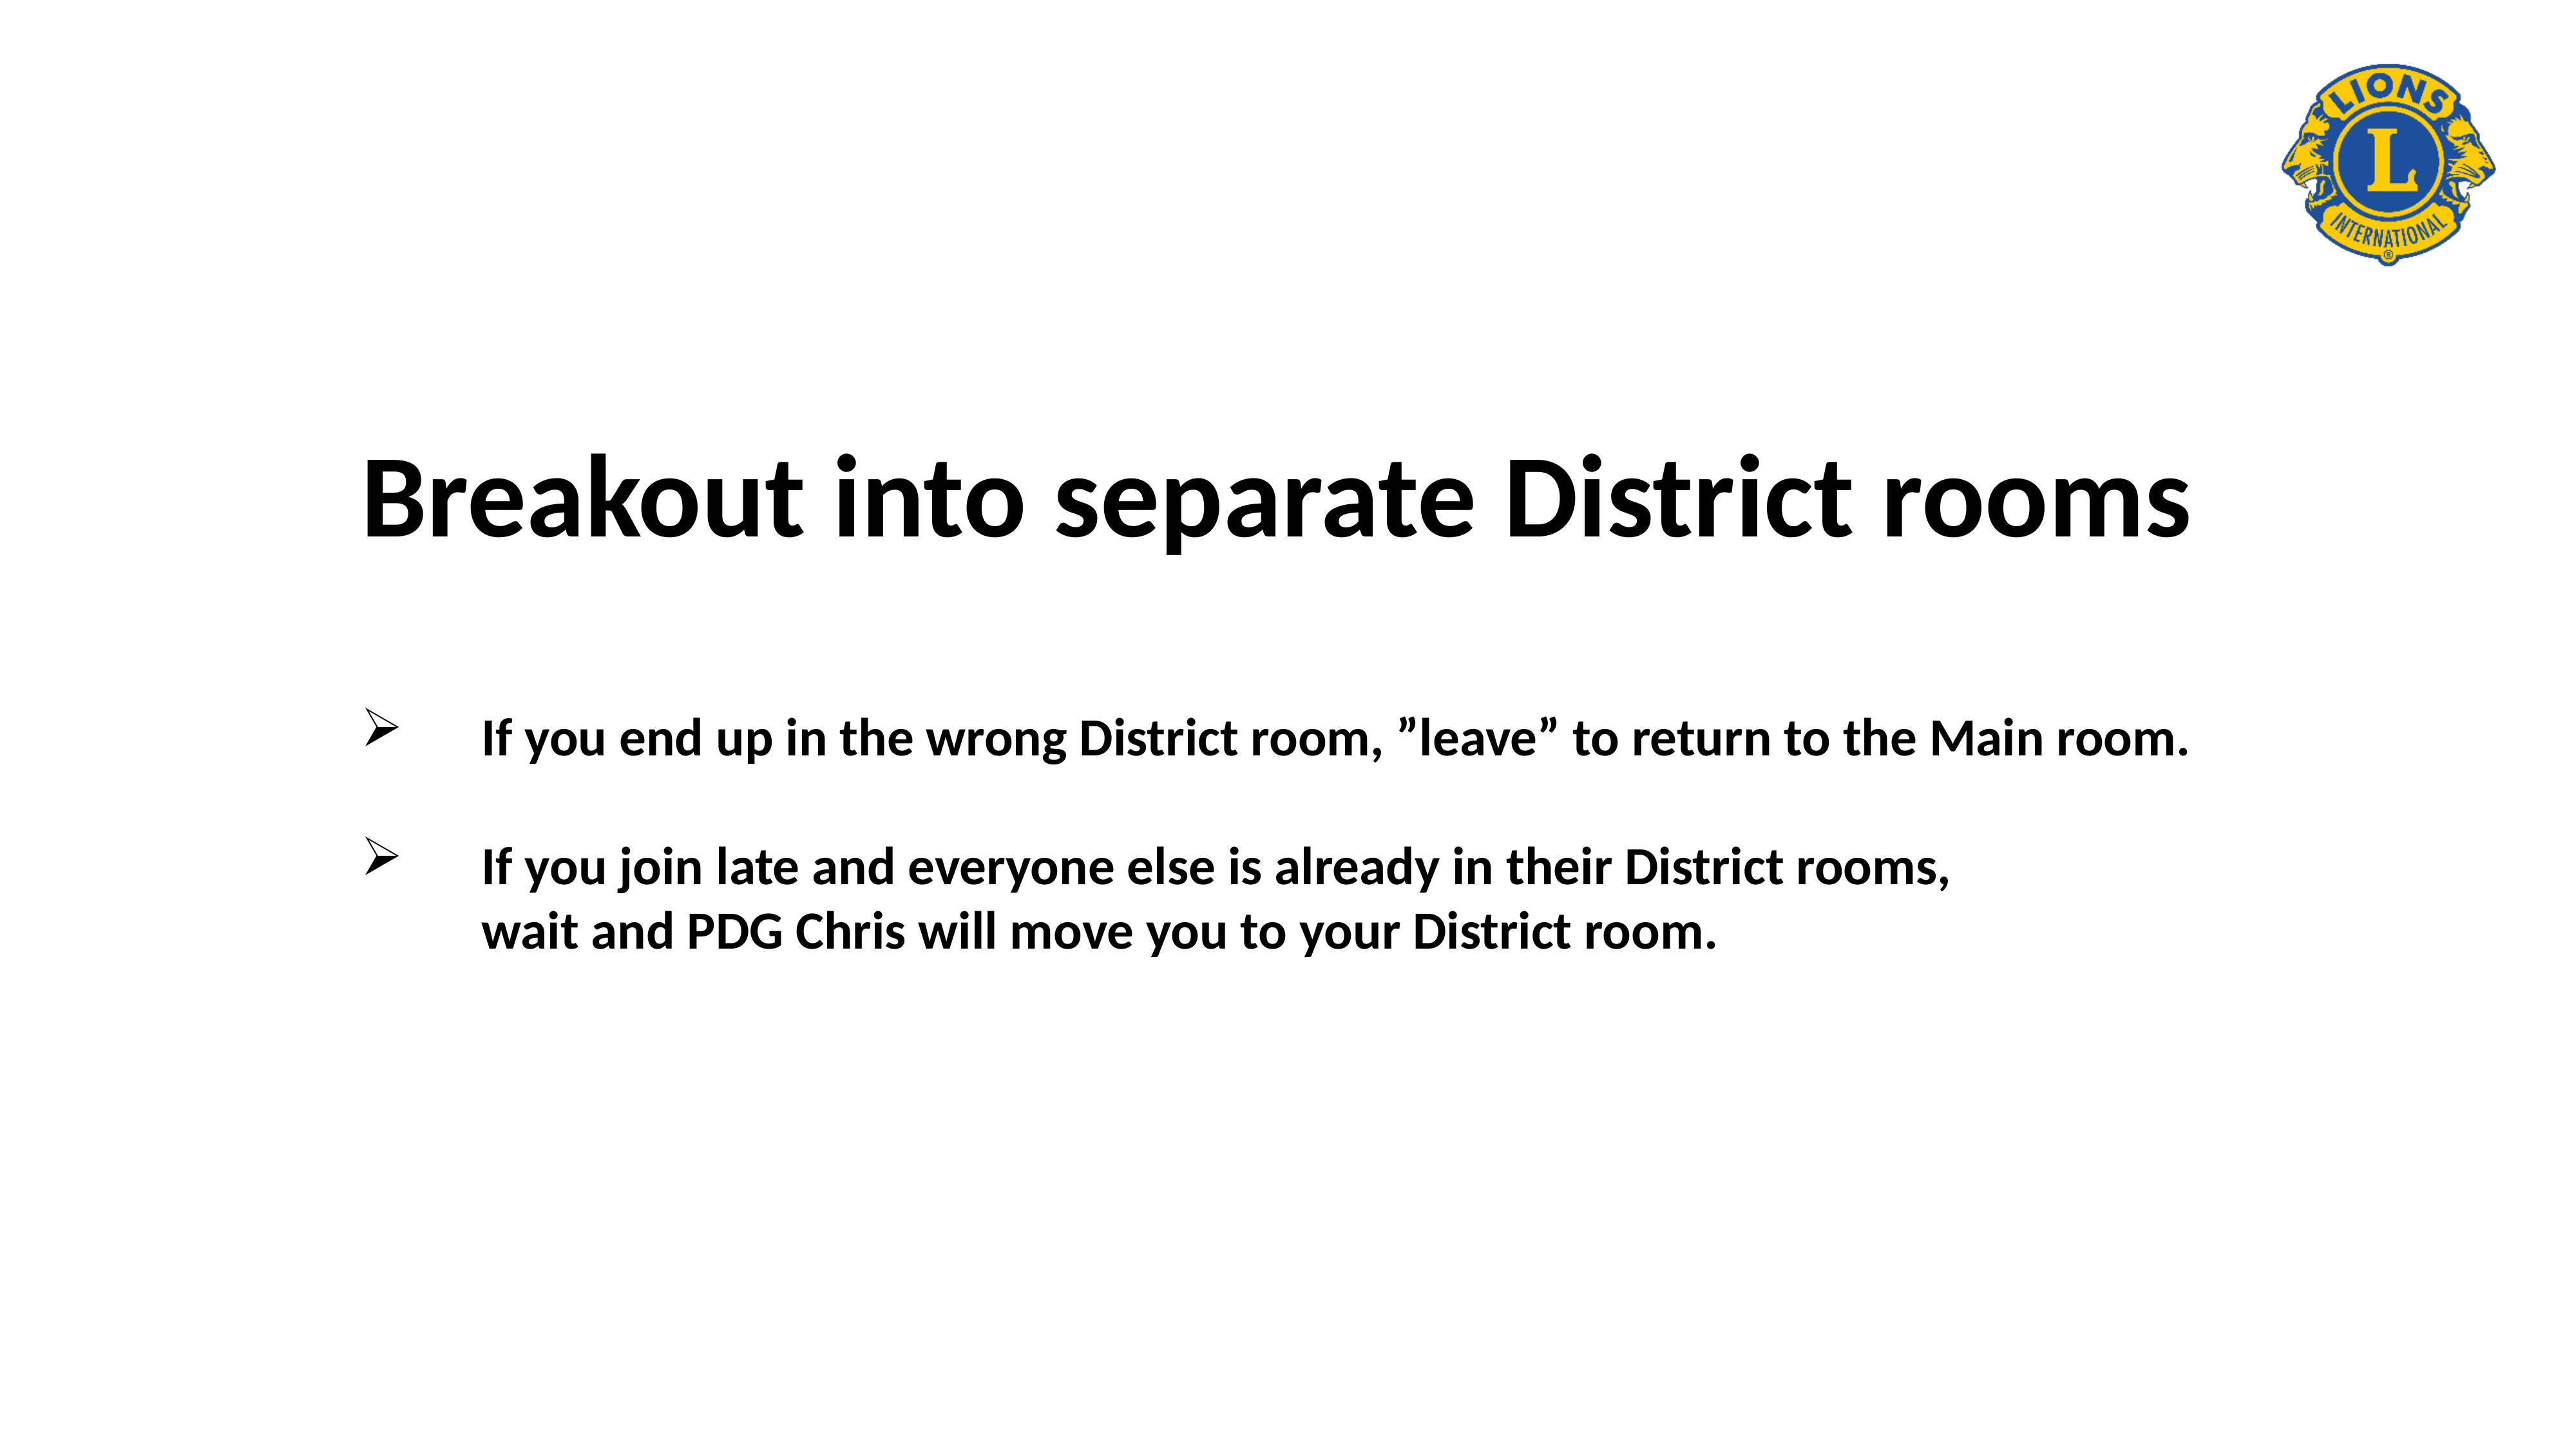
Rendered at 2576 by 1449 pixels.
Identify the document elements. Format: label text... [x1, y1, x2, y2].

picture [2279, 63, 2498, 267]
text_box Breakout into separate District rooms If you end up in the wrong District room, ”leave” to return to the Main room. If you join late and everyone else is already in their District rooms, wait and PDG Chris will move you to your District room. [351, 413, 2203, 1029]
